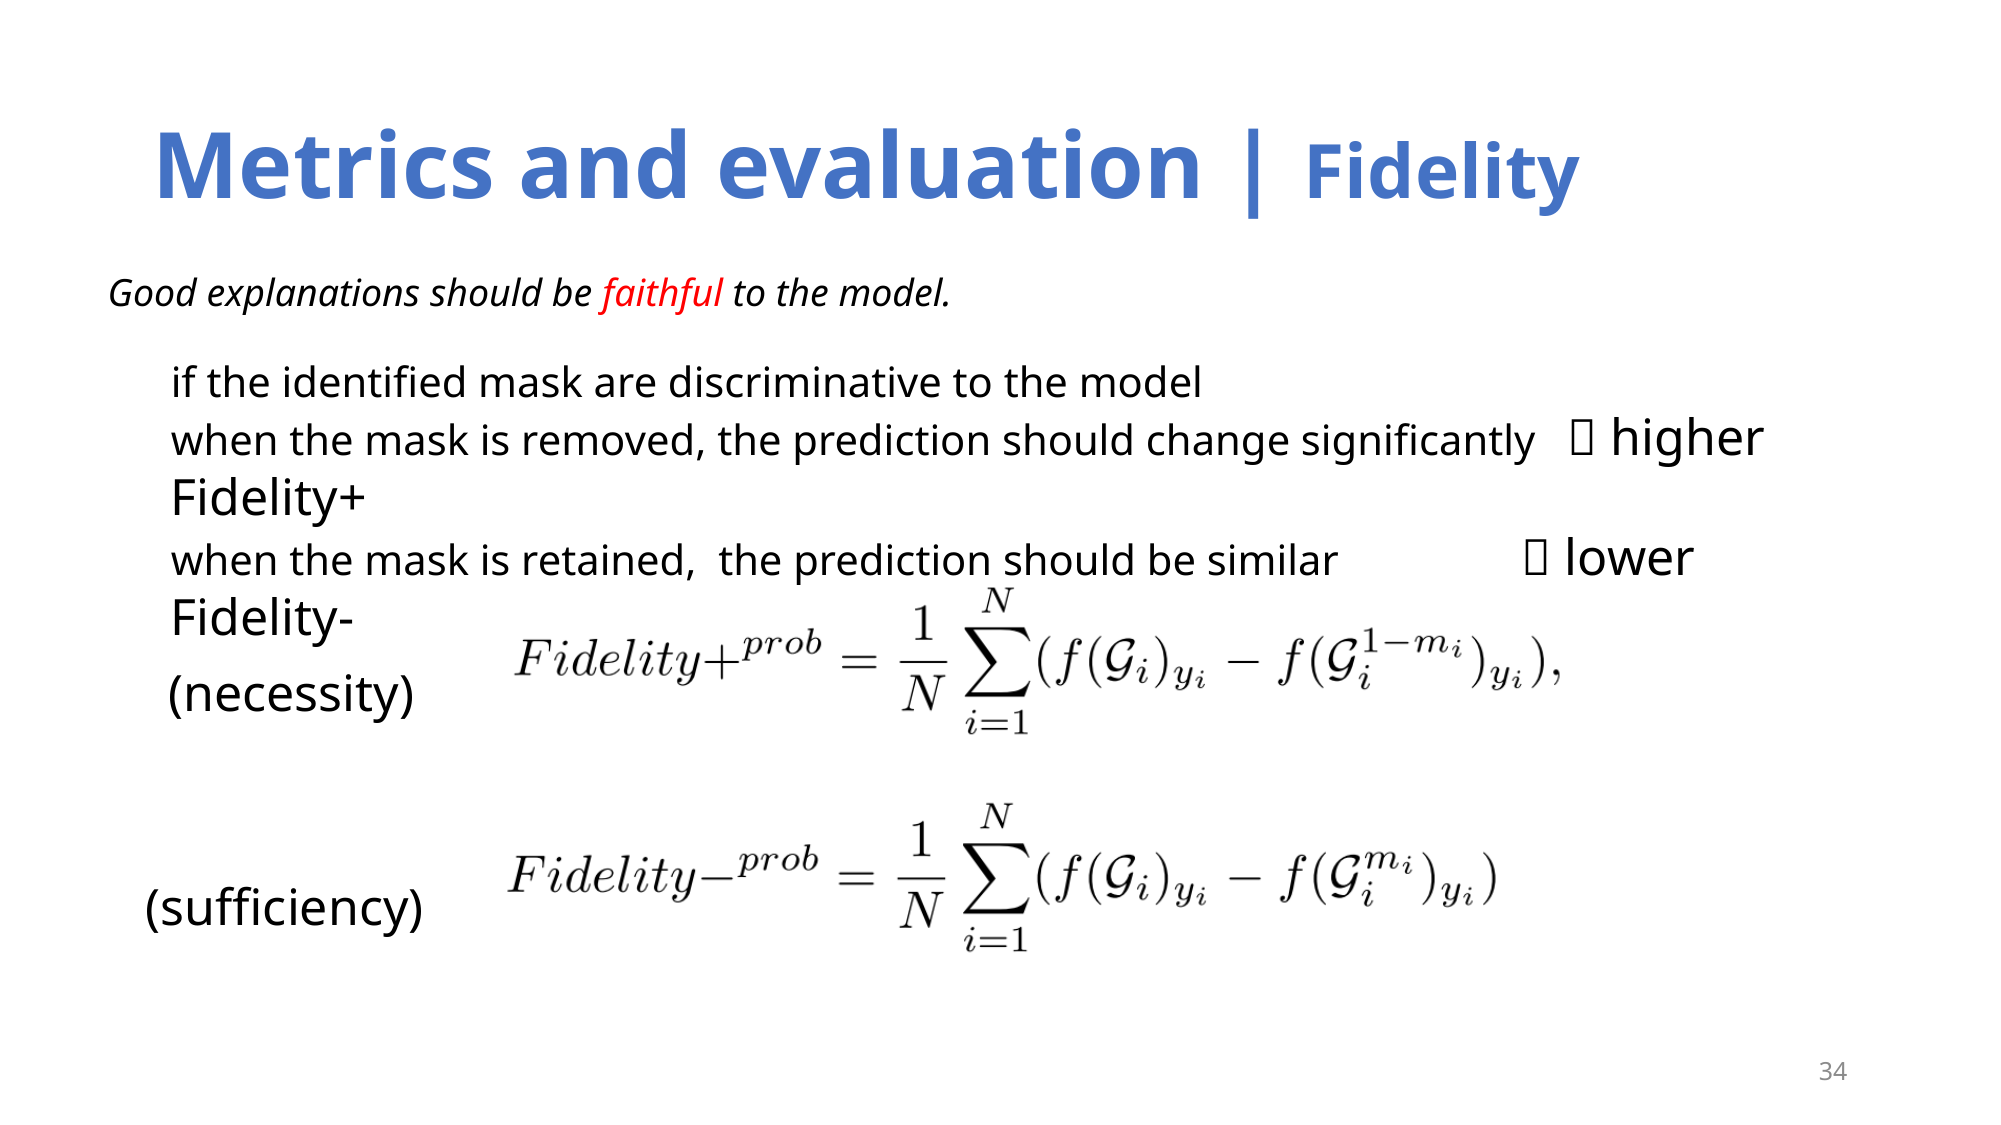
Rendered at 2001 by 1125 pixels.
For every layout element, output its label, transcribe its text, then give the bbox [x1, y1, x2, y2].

slide_number 34 [1412, 1042, 1863, 1103]
text_box ﻿if the identified mask are discriminative to the model when the mask is removed, the prediction should change significantly  higher Fidelity+ when the mask is retained, the prediction should be similar  lower Fidelity- [156, 348, 1799, 653]
picture [500, 788, 1500, 964]
text_box Good explanations should be faithful to the model. [92, 261, 968, 321]
picture [500, 574, 1572, 750]
title Metrics and evaluation | Fidelity [137, 59, 1863, 278]
